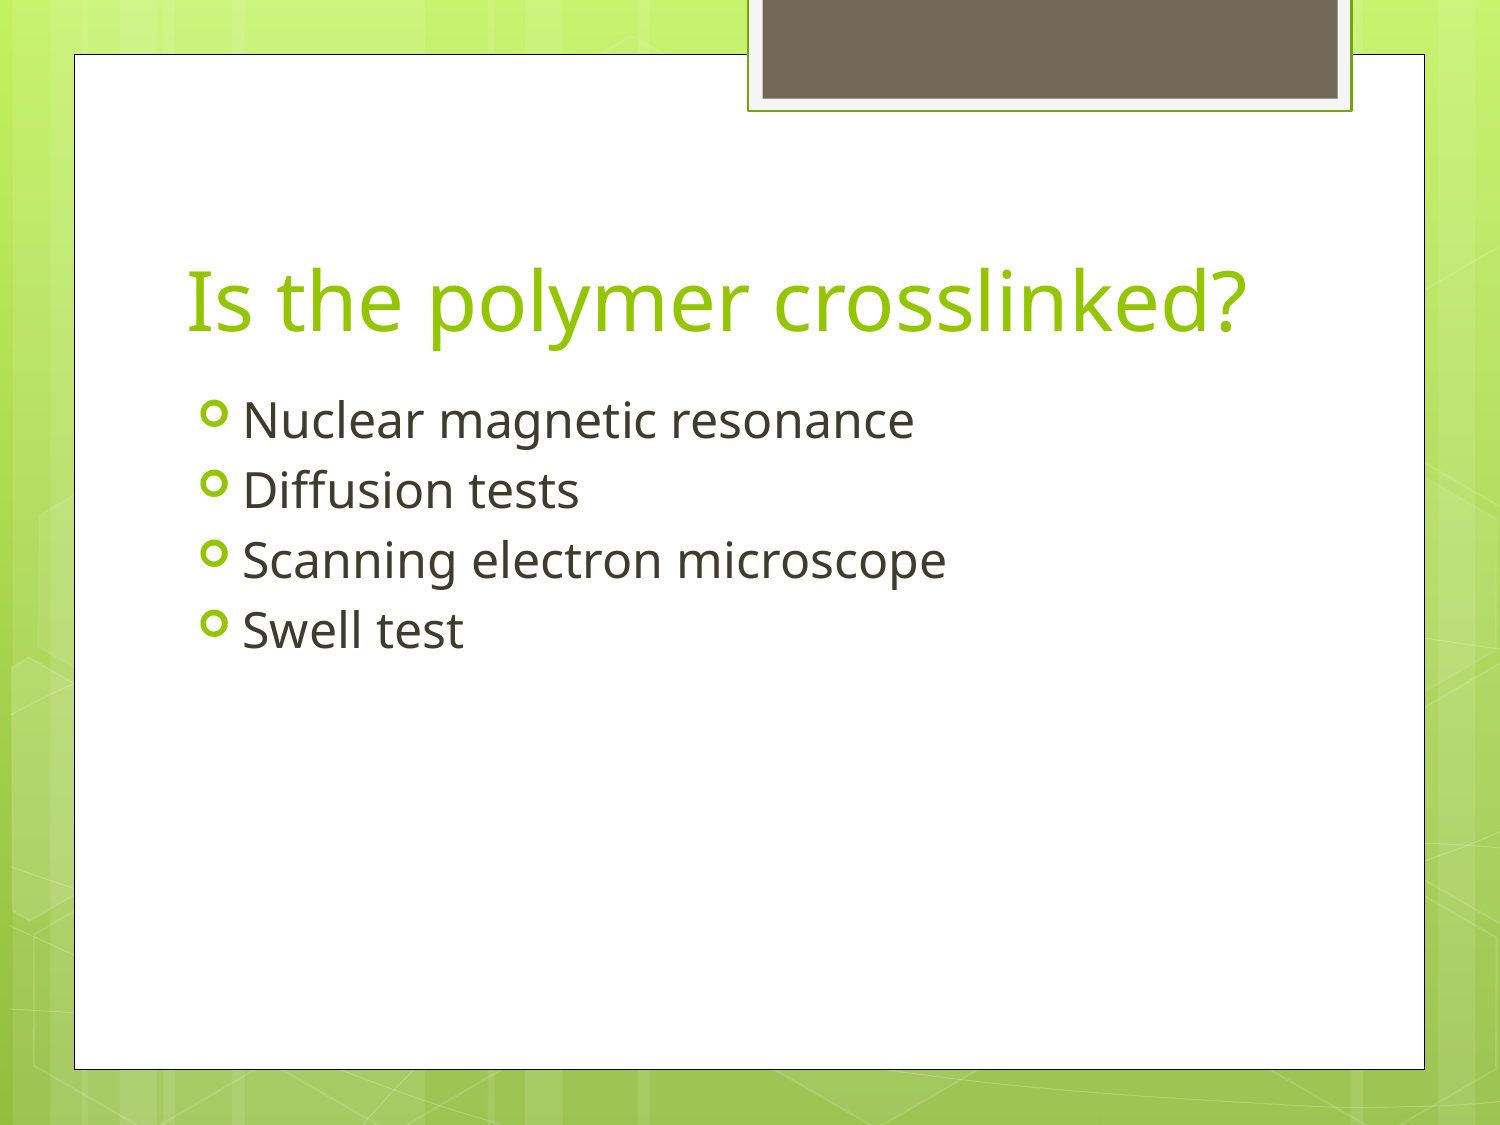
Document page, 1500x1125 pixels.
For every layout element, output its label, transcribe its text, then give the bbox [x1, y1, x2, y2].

title Is the polymer crosslinked? [171, 168, 1324, 357]
list Nuclear magnetic resonance Diffusion tests Scanning electron microscope Swell test [171, 381, 1283, 957]
